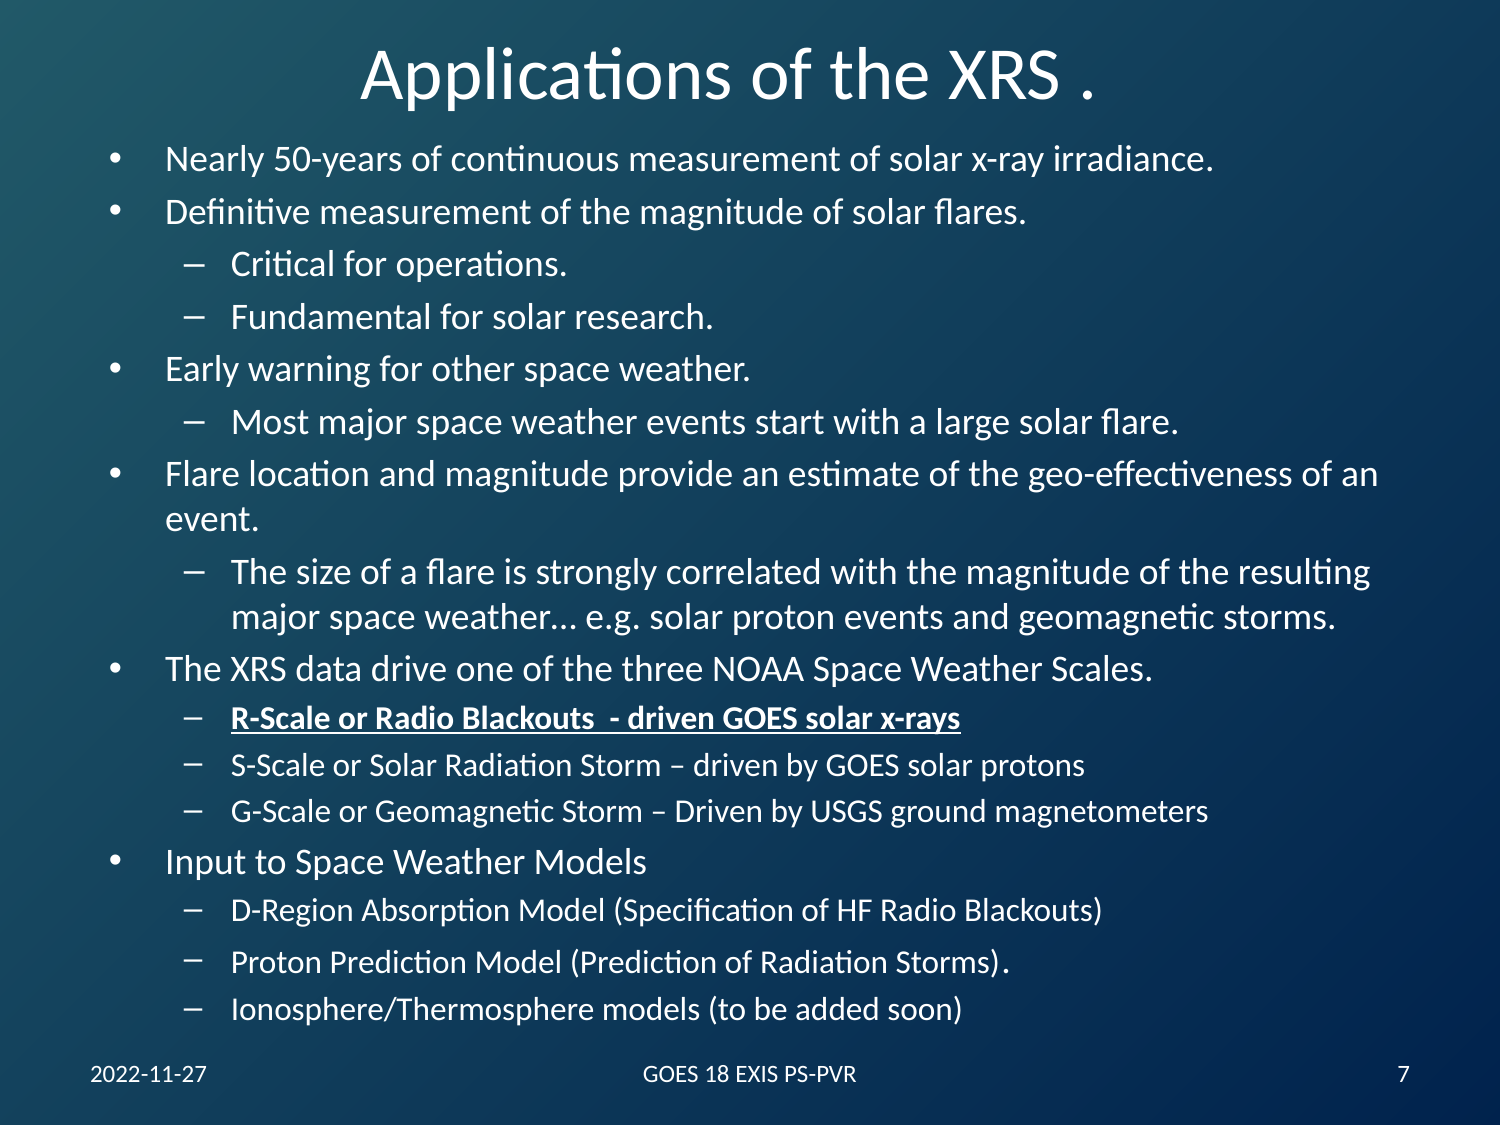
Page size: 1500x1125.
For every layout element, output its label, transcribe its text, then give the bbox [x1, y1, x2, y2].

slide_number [75, 1042, 425, 1103]
title Applications of the XRS . [54, 0, 1405, 164]
footer GOES 18 EXIS PS-PVR [512, 1042, 988, 1103]
slide_number 7 [1074, 1042, 1425, 1103]
list Nearly 50-years of continuous measurement of solar x-ray irradiance. Definitive measurement of the magnitude of solar flares. Critical for operations. Fundamental for solar research. Early warning for other space weather. Most major space weather events start with a large solar flare. Flare location and magnitude provide an estimate of the geo-effectiveness of an event. The size of a flare is strongly correlated with the magnitude of the resulting major space weather… e.g. solar proton events and geomagnetic storms. The XRS data drive one of the three NOAA Space Weather Scales. R-Scale or Radio Blackouts - driven GOES solar x-rays S-Scale or Solar Radiation Storm – driven by GOES solar protons G-Scale or Geomagnetic Storm – Driven by USGS ground magnetometers Input to Space Weather Models D-Region Absorption Model (Specification of HF Radio Blackouts) Proton Prediction Model (Prediction of Radiation Storms). Ionosphere/Thermosphere models (to be added soon) [94, 126, 1444, 870]
